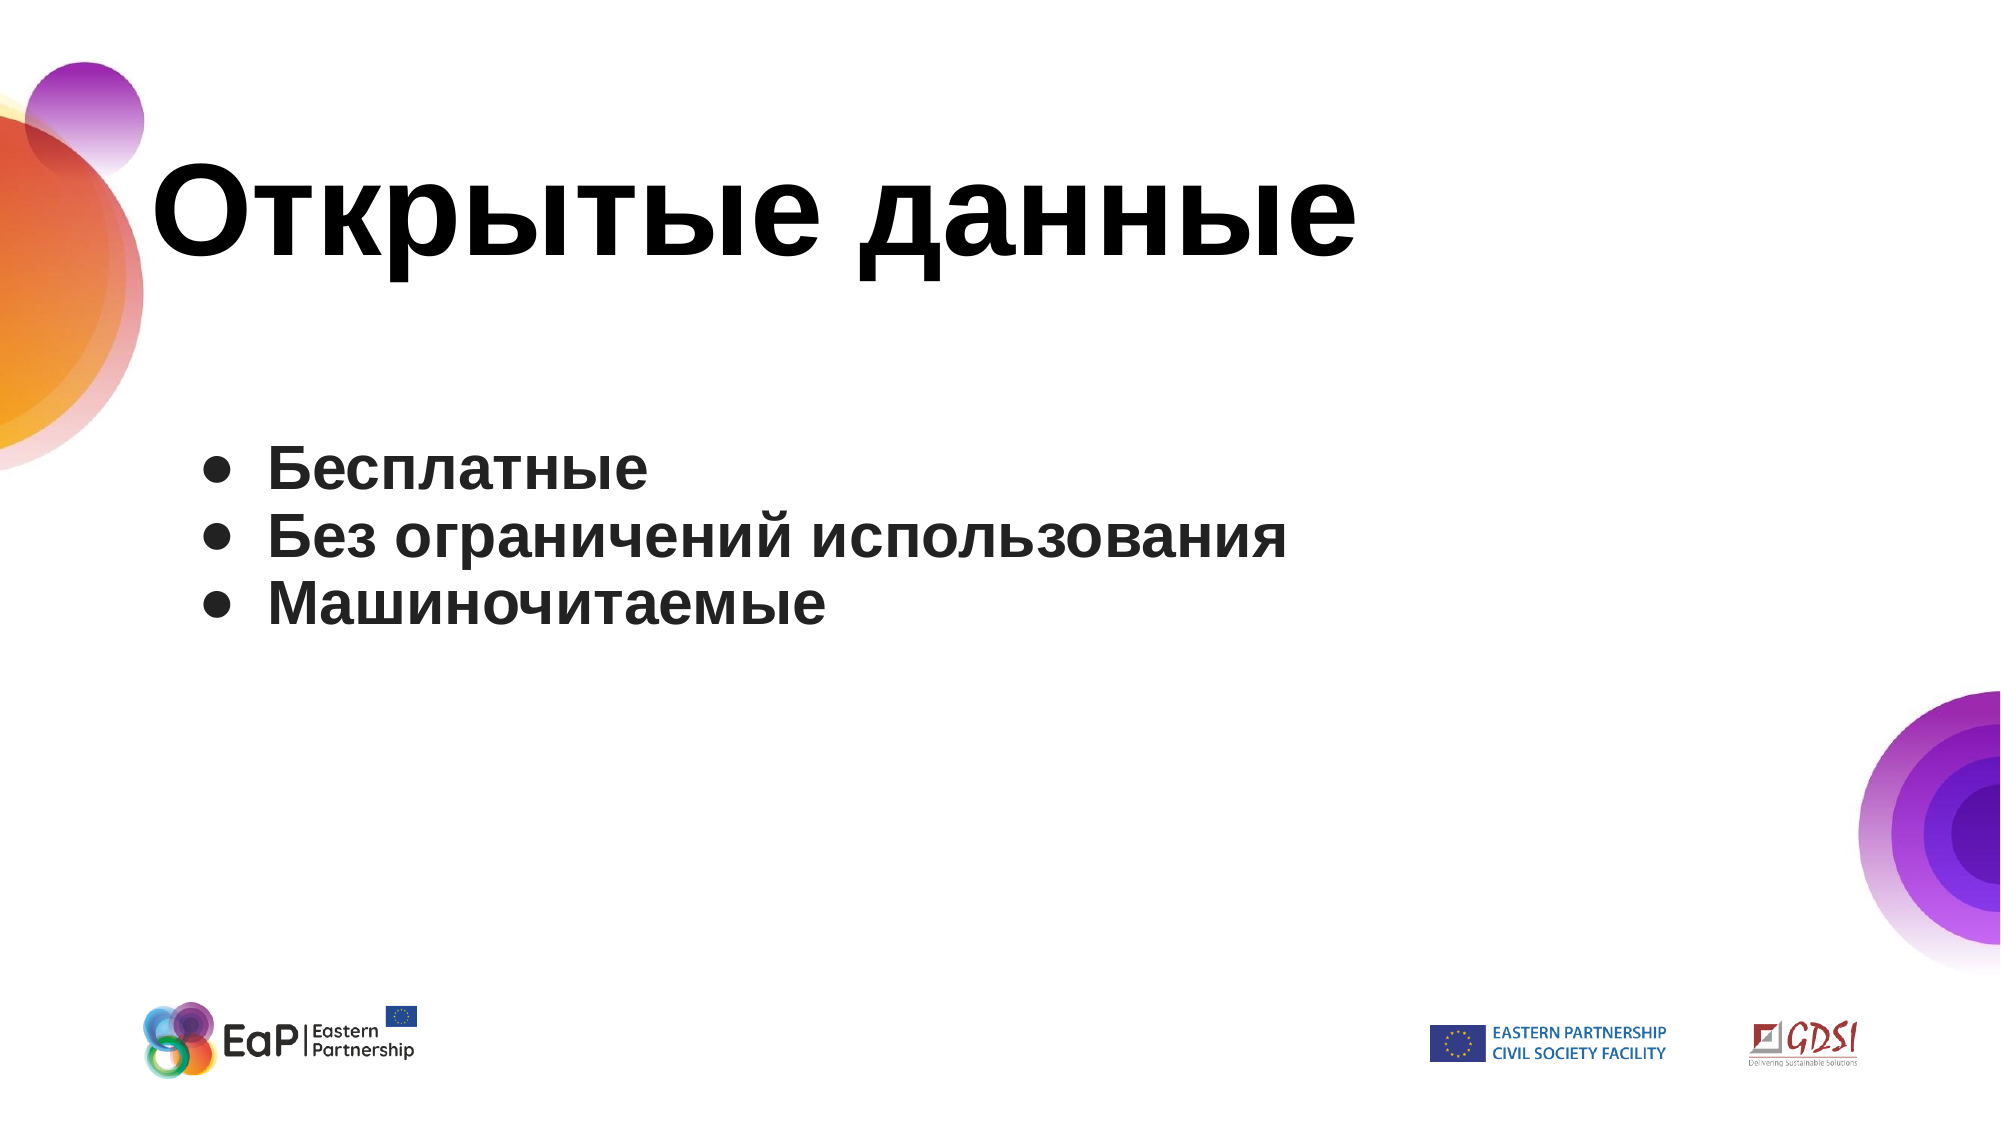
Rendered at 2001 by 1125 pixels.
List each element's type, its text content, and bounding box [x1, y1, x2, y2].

picture [0, 0, 2001, 1125]
title Открытые данные [135, 134, 1944, 360]
title Бесплатные Без ограничений использования Машиночитаемые [177, 428, 1555, 697]
